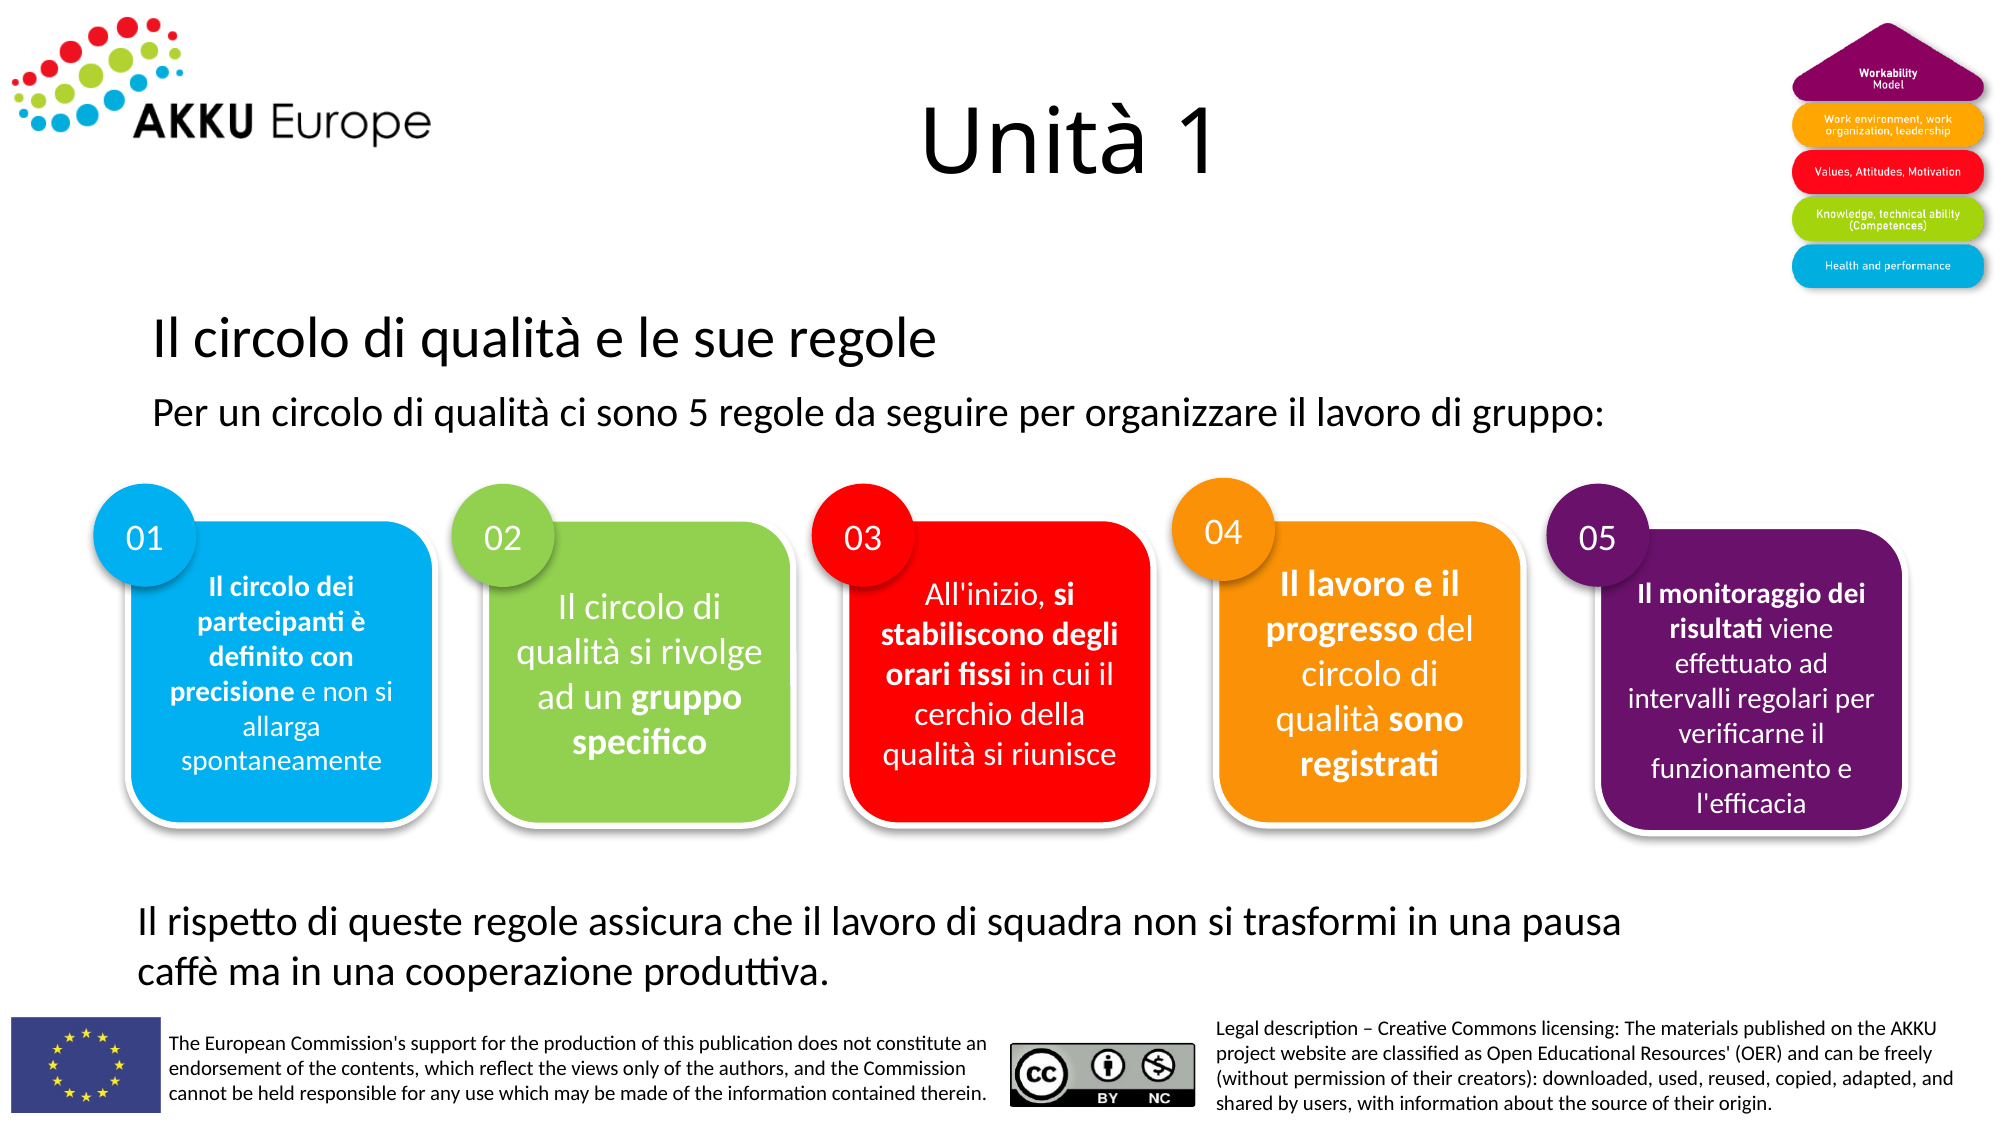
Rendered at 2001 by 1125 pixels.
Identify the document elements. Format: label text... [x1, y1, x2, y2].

list Il circolo di qualità e le sue regole Per un circolo di qualità ci sono 5 regole da seguire per organizzare il lavoro di gruppo: [137, 299, 1885, 513]
text_box 01 [92, 482, 198, 588]
picture [11, 1017, 161, 1113]
text_box The European Commission's support for the production of this publication does not constitute an endorsement of the contents, which reflect the views only of the authors, and the Commission cannot be held responsible for any use which may be made of the information contained therein. [161, 1022, 1011, 1113]
text_box 02 [450, 482, 556, 588]
title Unità 1 [447, 51, 1722, 238]
picture [1792, 23, 1984, 258]
text_box Il lavoro e il progresso del circolo di qualità sono registrati [1215, 517, 1525, 827]
picture [1010, 1042, 1196, 1107]
picture [1792, 274, 1803, 288]
text_box All'inizio, si stabiliscono degli orari fissi in cui il cerchio della qualità si riunisce [845, 517, 1155, 827]
text_box Il rispetto di queste regole assicura che il lavoro di squadra non si trasformi in una pausa caffè ma in una cooperazione produttiva. [122, 886, 1722, 1002]
text_box Il monitoraggio dei risultati viene effettuato ad intervalli regolari per verificarne il funzionamento e l'efficacia [1596, 524, 1907, 835]
text_box 03 [810, 482, 916, 588]
text_box Il circolo dei partecipanti è definito con precisione e non si allarga spontaneamente [126, 517, 437, 827]
text_box Il circolo di qualità si rivolge ad un gruppo specifico [485, 517, 795, 827]
picture [0, 5, 443, 160]
text_box 04 [1170, 476, 1277, 582]
text_box Legal description – Creative Commons licensing: The materials published on the AKKU project website are classified as Open Educational Resources' (OER) and can be freely (without permission of their creators): downloaded, used, reused, copied, adapted, and shared by users, with information about the source of their origin. [1201, 1007, 1994, 1122]
picture [1973, 276, 1984, 288]
text_box 05 [1545, 482, 1651, 588]
